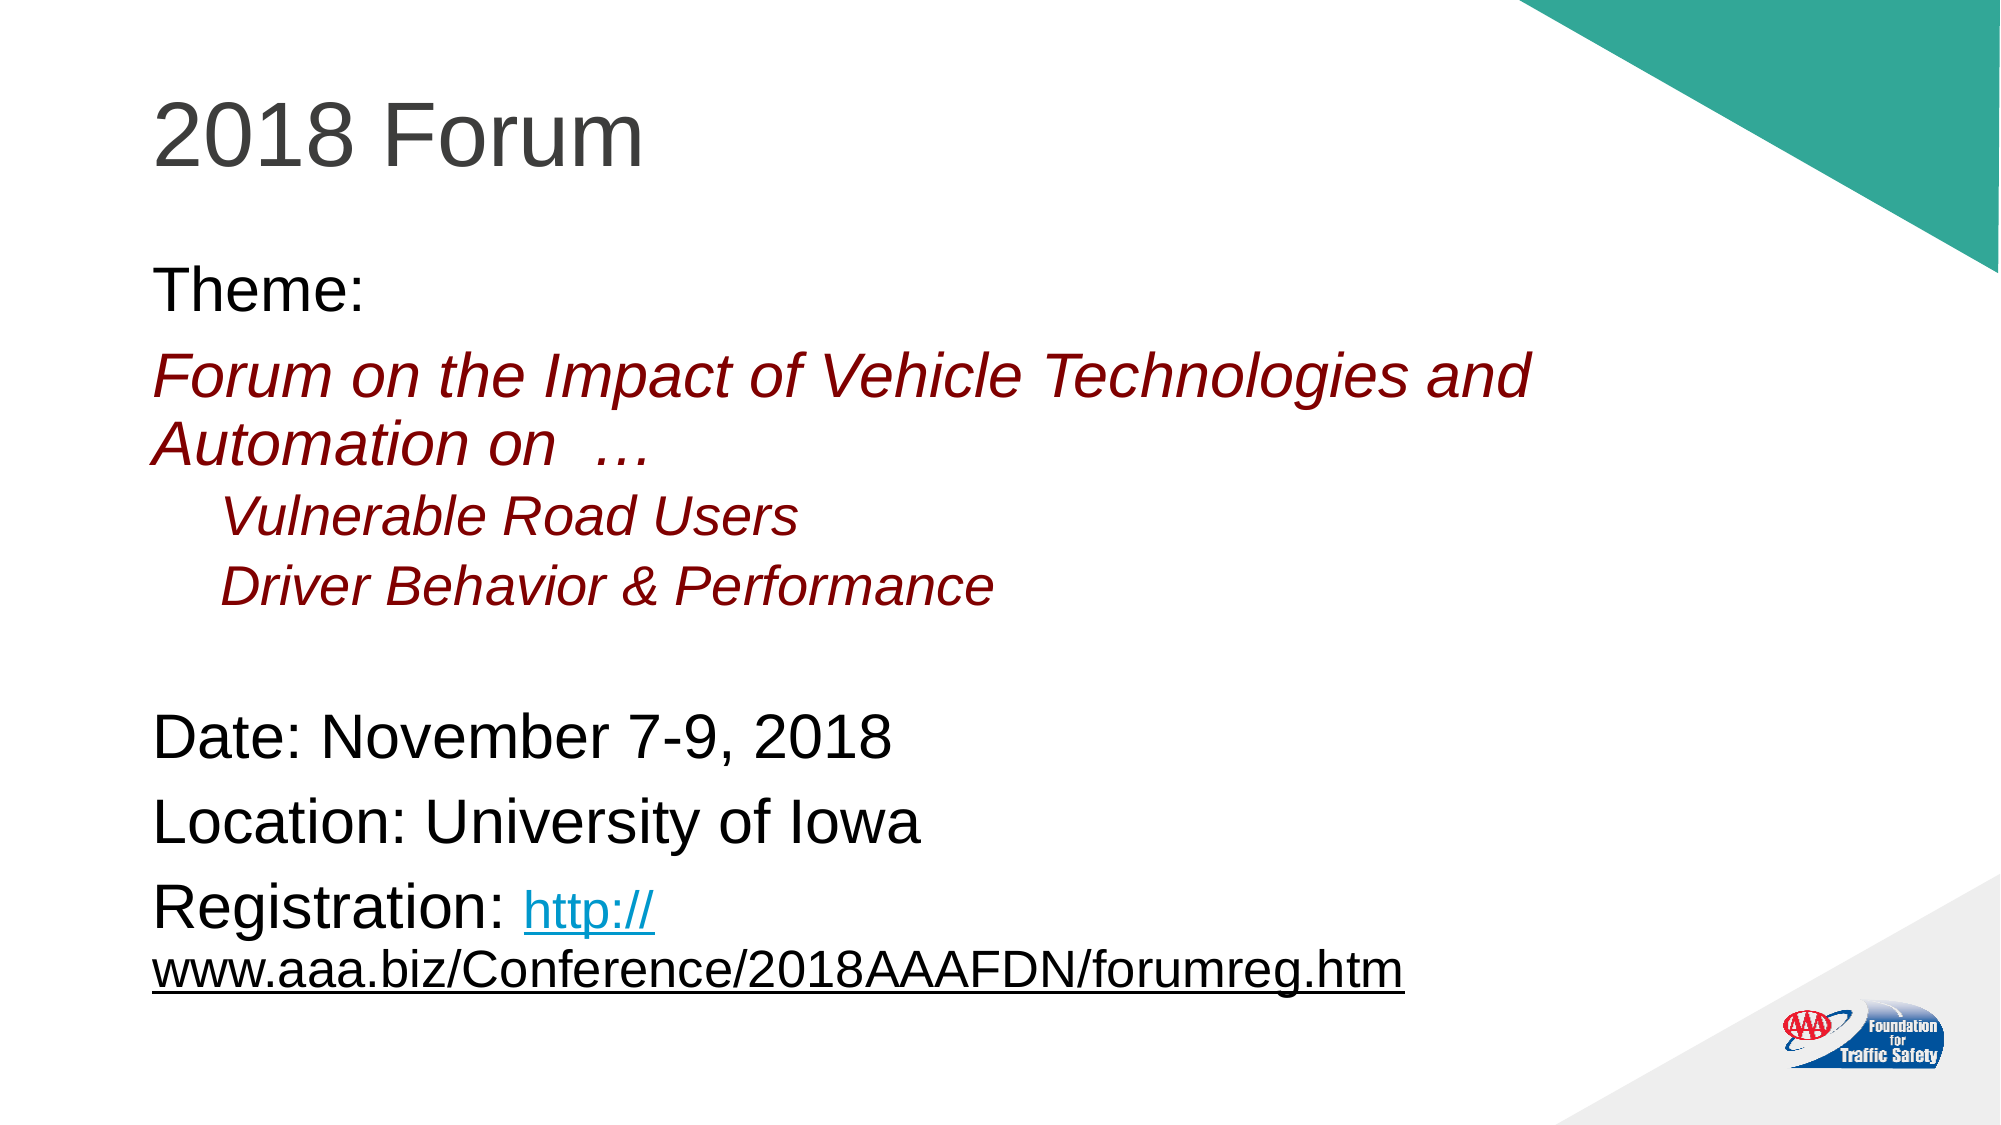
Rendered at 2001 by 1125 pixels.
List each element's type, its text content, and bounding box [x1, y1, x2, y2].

list Theme: Forum on the Impact of Vehicle Technologies and Automation on … Vulnerable Road Users Driver Behavior & Performance Date: November 7-9, 2018 Location: University of Iowa Registration: http://www.aaa.biz/Conference/2018AAAFDN/forumreg.htm [137, 249, 1863, 1014]
title 2018 Forum [137, 49, 1863, 224]
picture [1770, 990, 1952, 1081]
